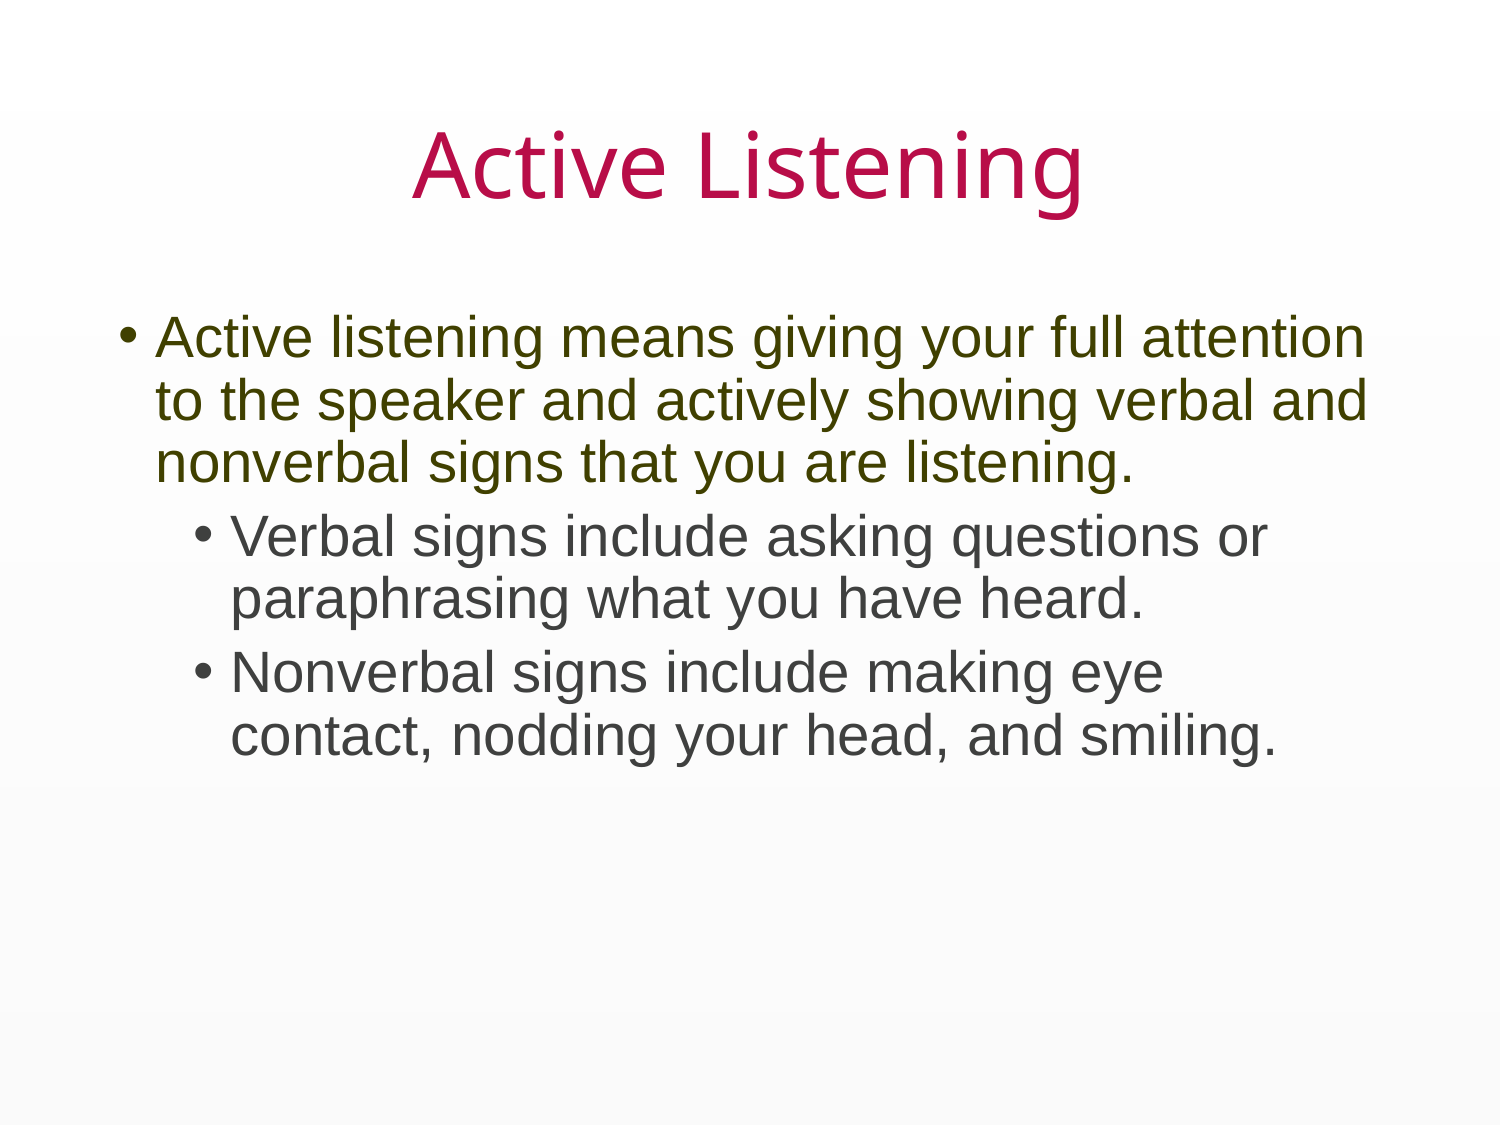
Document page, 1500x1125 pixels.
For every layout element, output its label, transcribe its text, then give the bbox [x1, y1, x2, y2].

list Active listening means giving your full attention to the speaker and actively showing verbal and nonverbal signs that you are listening. Verbal signs include asking questions or paraphrasing what you have heard. Nonverbal signs include making eye contact, nodding your head, and smiling. [103, 299, 1397, 1014]
title Active Listening [103, 59, 1397, 278]
